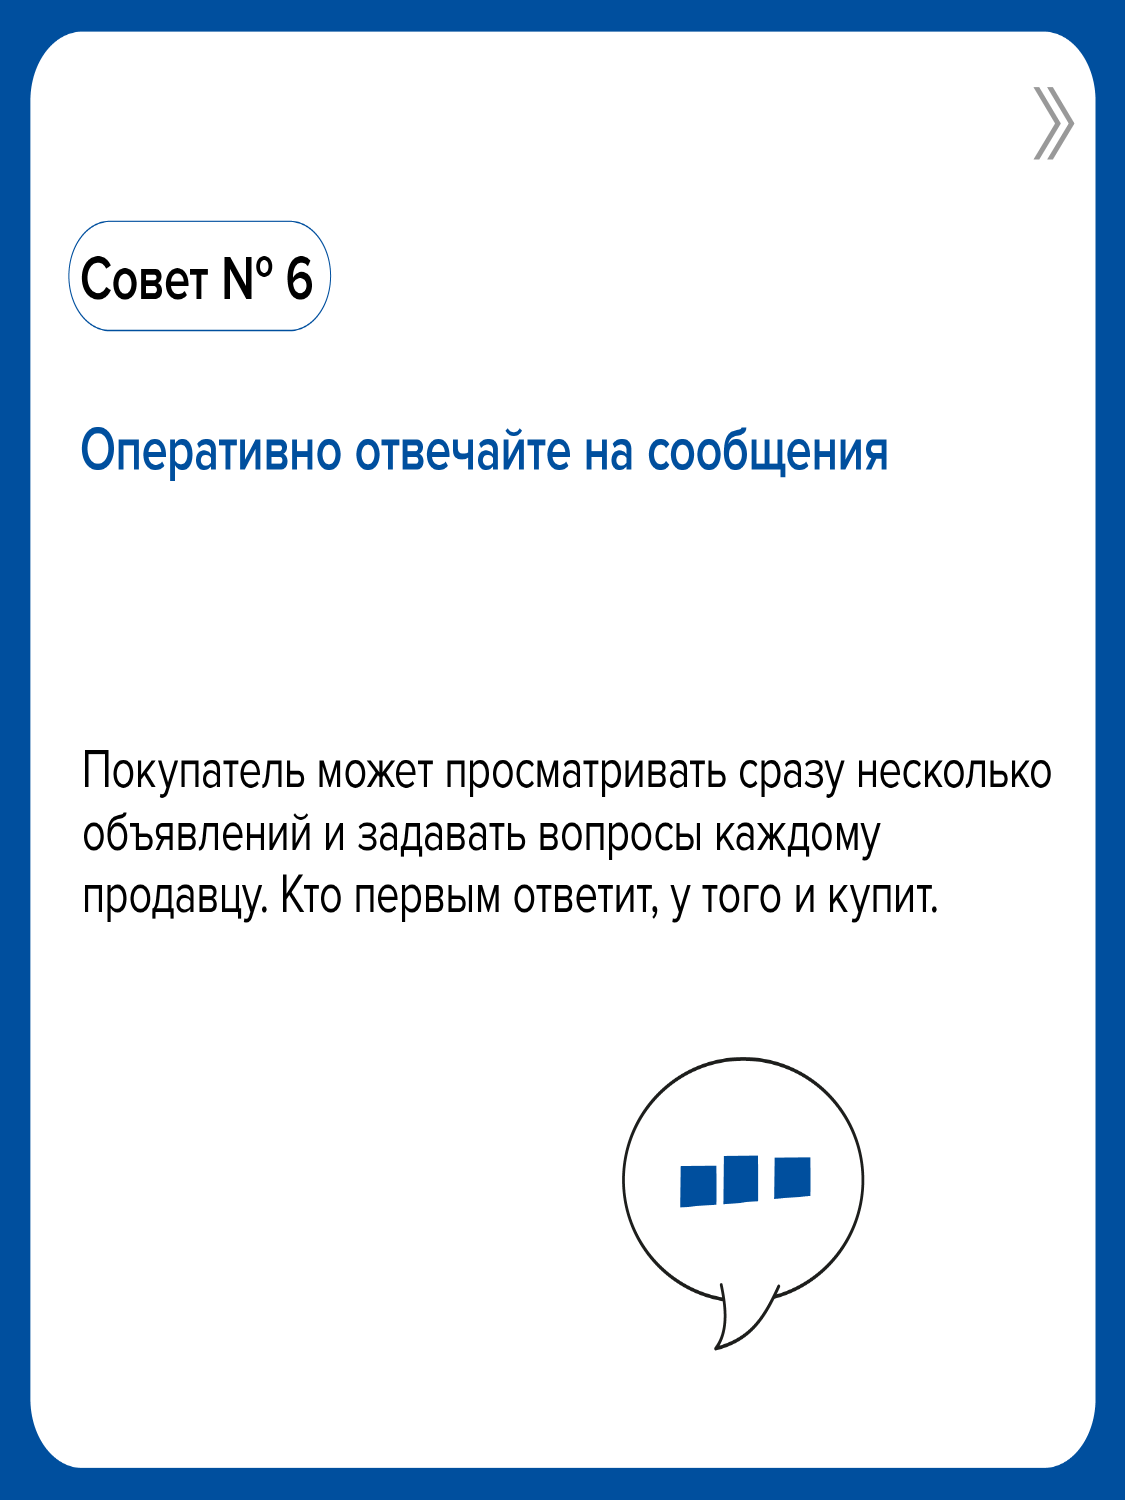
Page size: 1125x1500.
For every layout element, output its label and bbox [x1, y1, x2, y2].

list [0, 0, 1125, 1500]
